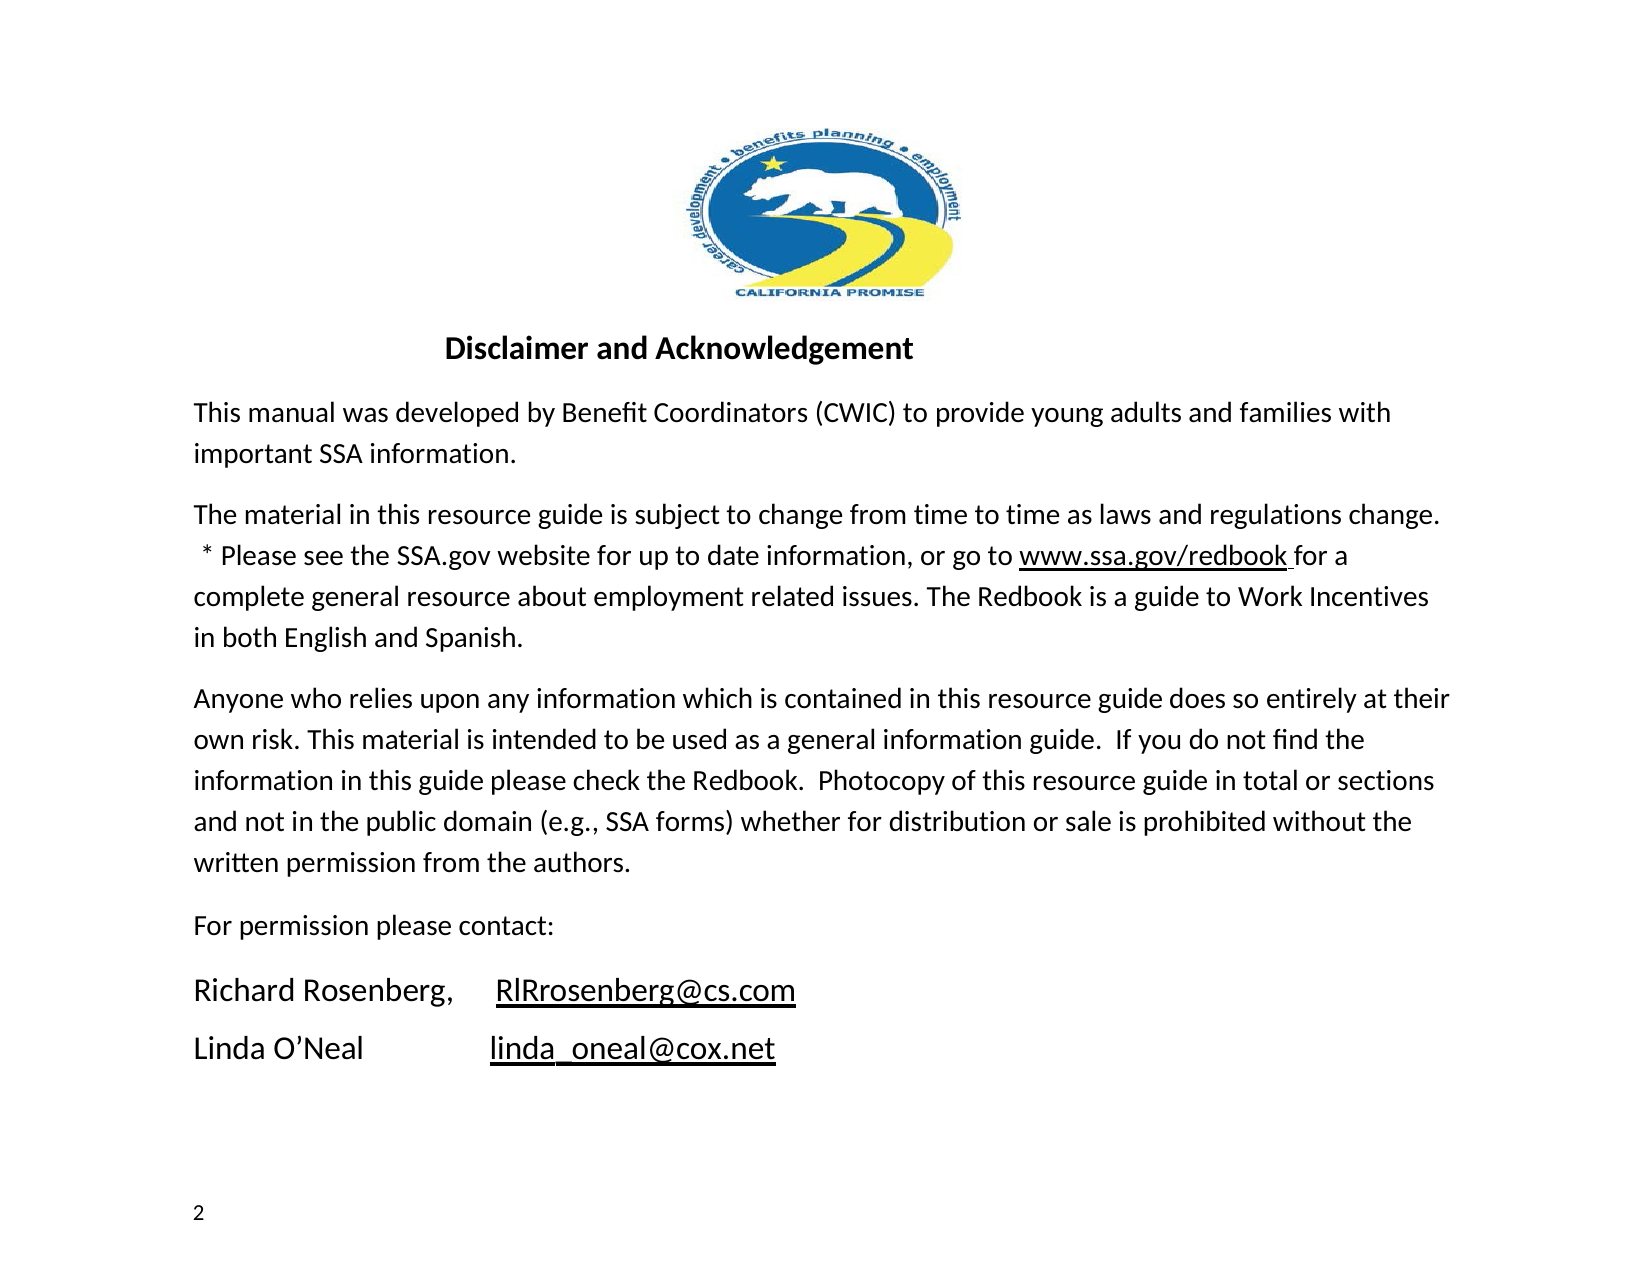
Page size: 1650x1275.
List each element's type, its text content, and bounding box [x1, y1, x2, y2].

text_box Linda O’Neal [191, 1026, 420, 1067]
text_box [653, 115, 995, 320]
slide_number 2 [188, 1197, 230, 1275]
text_box Disclaimer and Acknowledgement This manual was developed by Benefit Coordinators (CWIC) to provide young adults and families with important SSA information. The material in this resource guide is subject to change from time to time as laws and regulations change. * Please see the SSA.gov website for up to date information, or go to www.ssa.gov/redbook for a complete general resource about employment related issues. The Redbook is a guide to Work Incentives in both English and Spanish. Anyone who relies upon any information which is contained in this resource guide does so entirely at their own risk. This material is intended to be used as a general information guide. If you do not find the information in this guide please check the Redbook. Photocopy of this resource guide in total or sections and not in the public domain (e.g., SSA forms) whether for distribution or sale is prohibited without the written permission from the authors. For permission please contact: Richard Rosenberg, RlRrosenberg@cs.com [191, 326, 1455, 1009]
text_box linda_oneal@cox.net [487, 1026, 865, 1067]
